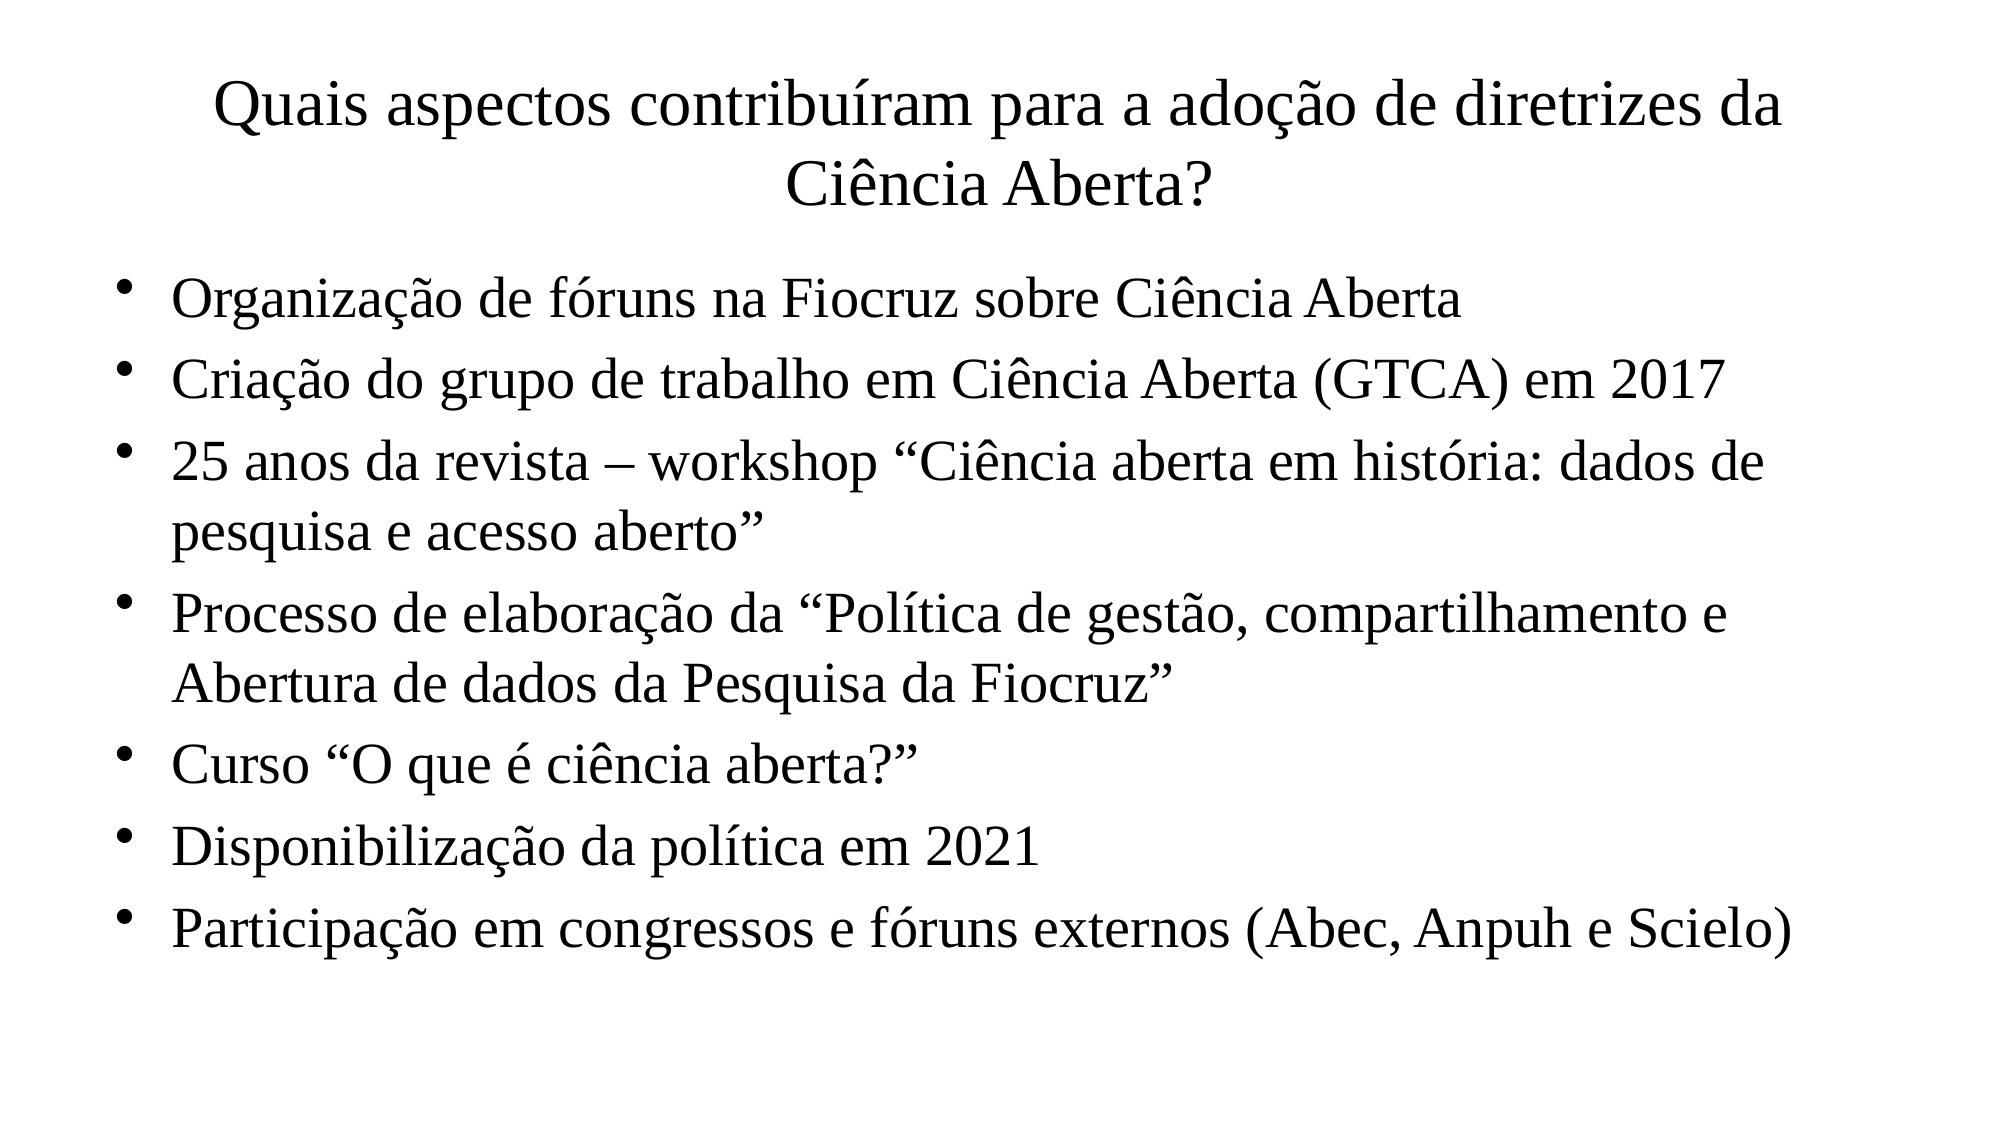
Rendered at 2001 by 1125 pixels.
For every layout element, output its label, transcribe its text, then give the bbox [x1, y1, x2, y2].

list Organização de fóruns na Fiocruz sobre Ciência Aberta Criação do grupo de trabalho em Ciência Aberta (GTCA) em 2017 25 anos da revista – workshop “Ciência aberta em história: dados de pesquisa e acesso aberto” Processo de elaboração da “Política de gestão, compartilhamento e Abertura de dados da Pesquisa da Fiocruz” Curso “O que é ciência aberta?” Disponibilização da política em 2021 Participação em congressos e fóruns externos (Abec, Anpuh e Scielo) [99, 251, 1900, 1057]
title Quais aspectos contribuíram para a adoção de diretrizes da Ciência Aberta? [99, 45, 1900, 233]
